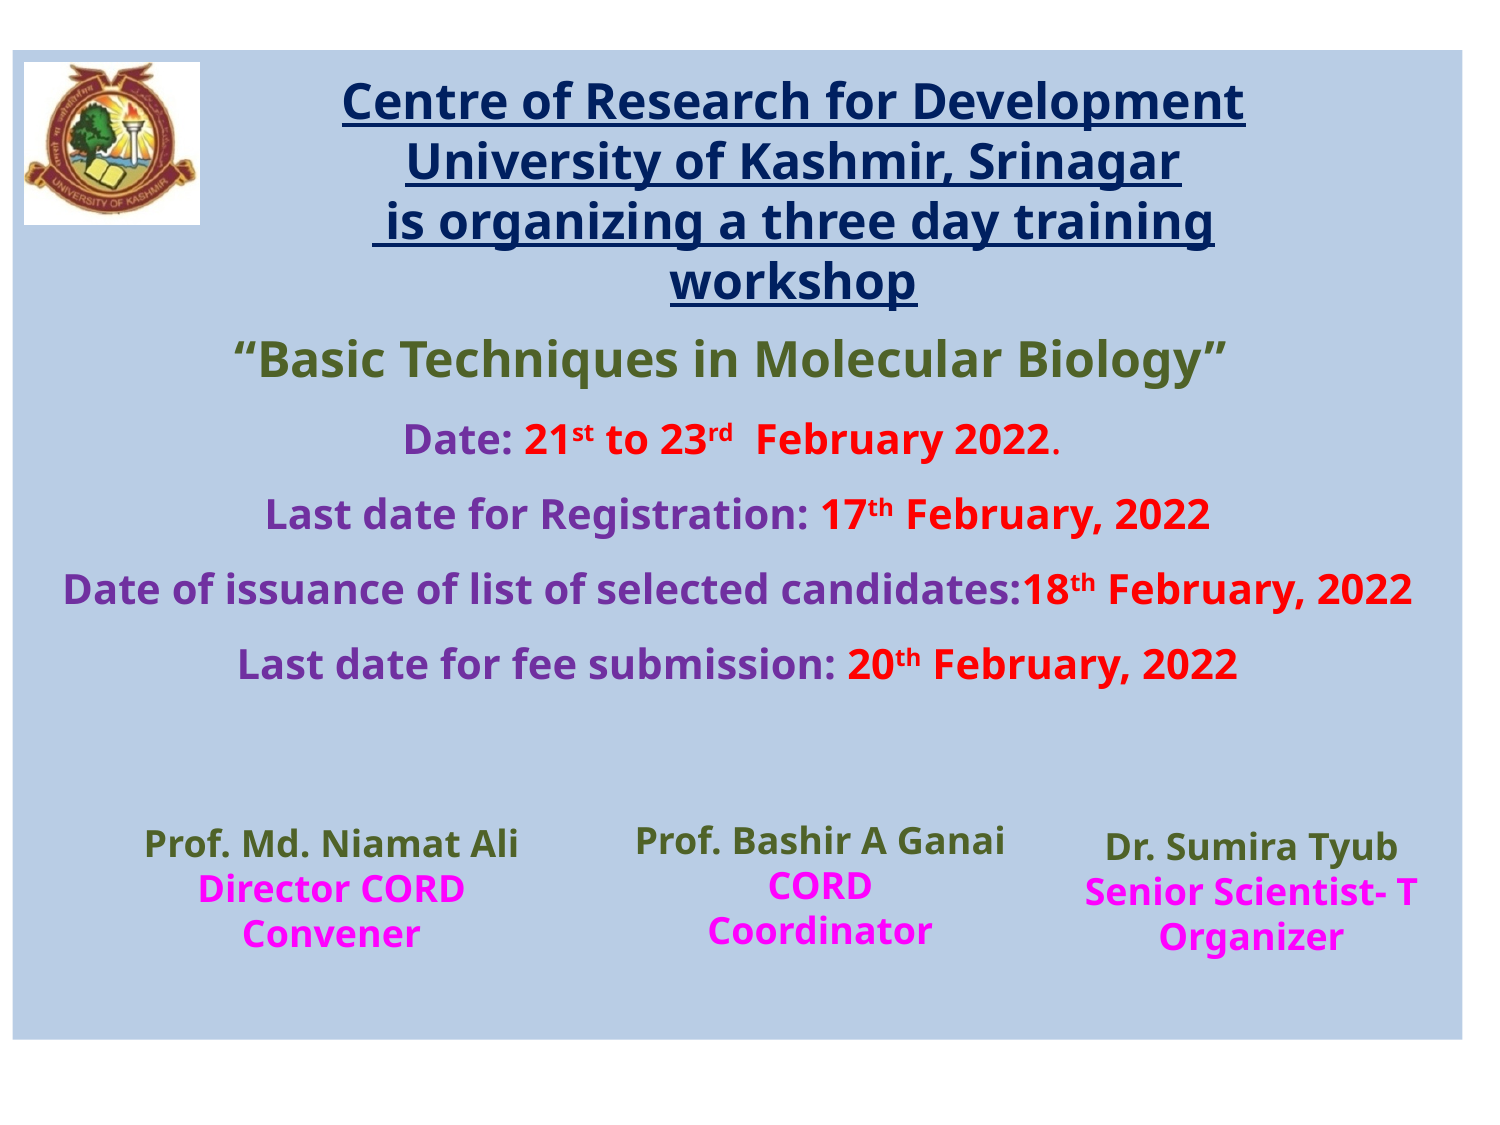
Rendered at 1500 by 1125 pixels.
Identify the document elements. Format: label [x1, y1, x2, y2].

text_box [12, 49, 1463, 1081]
picture [24, 62, 201, 226]
